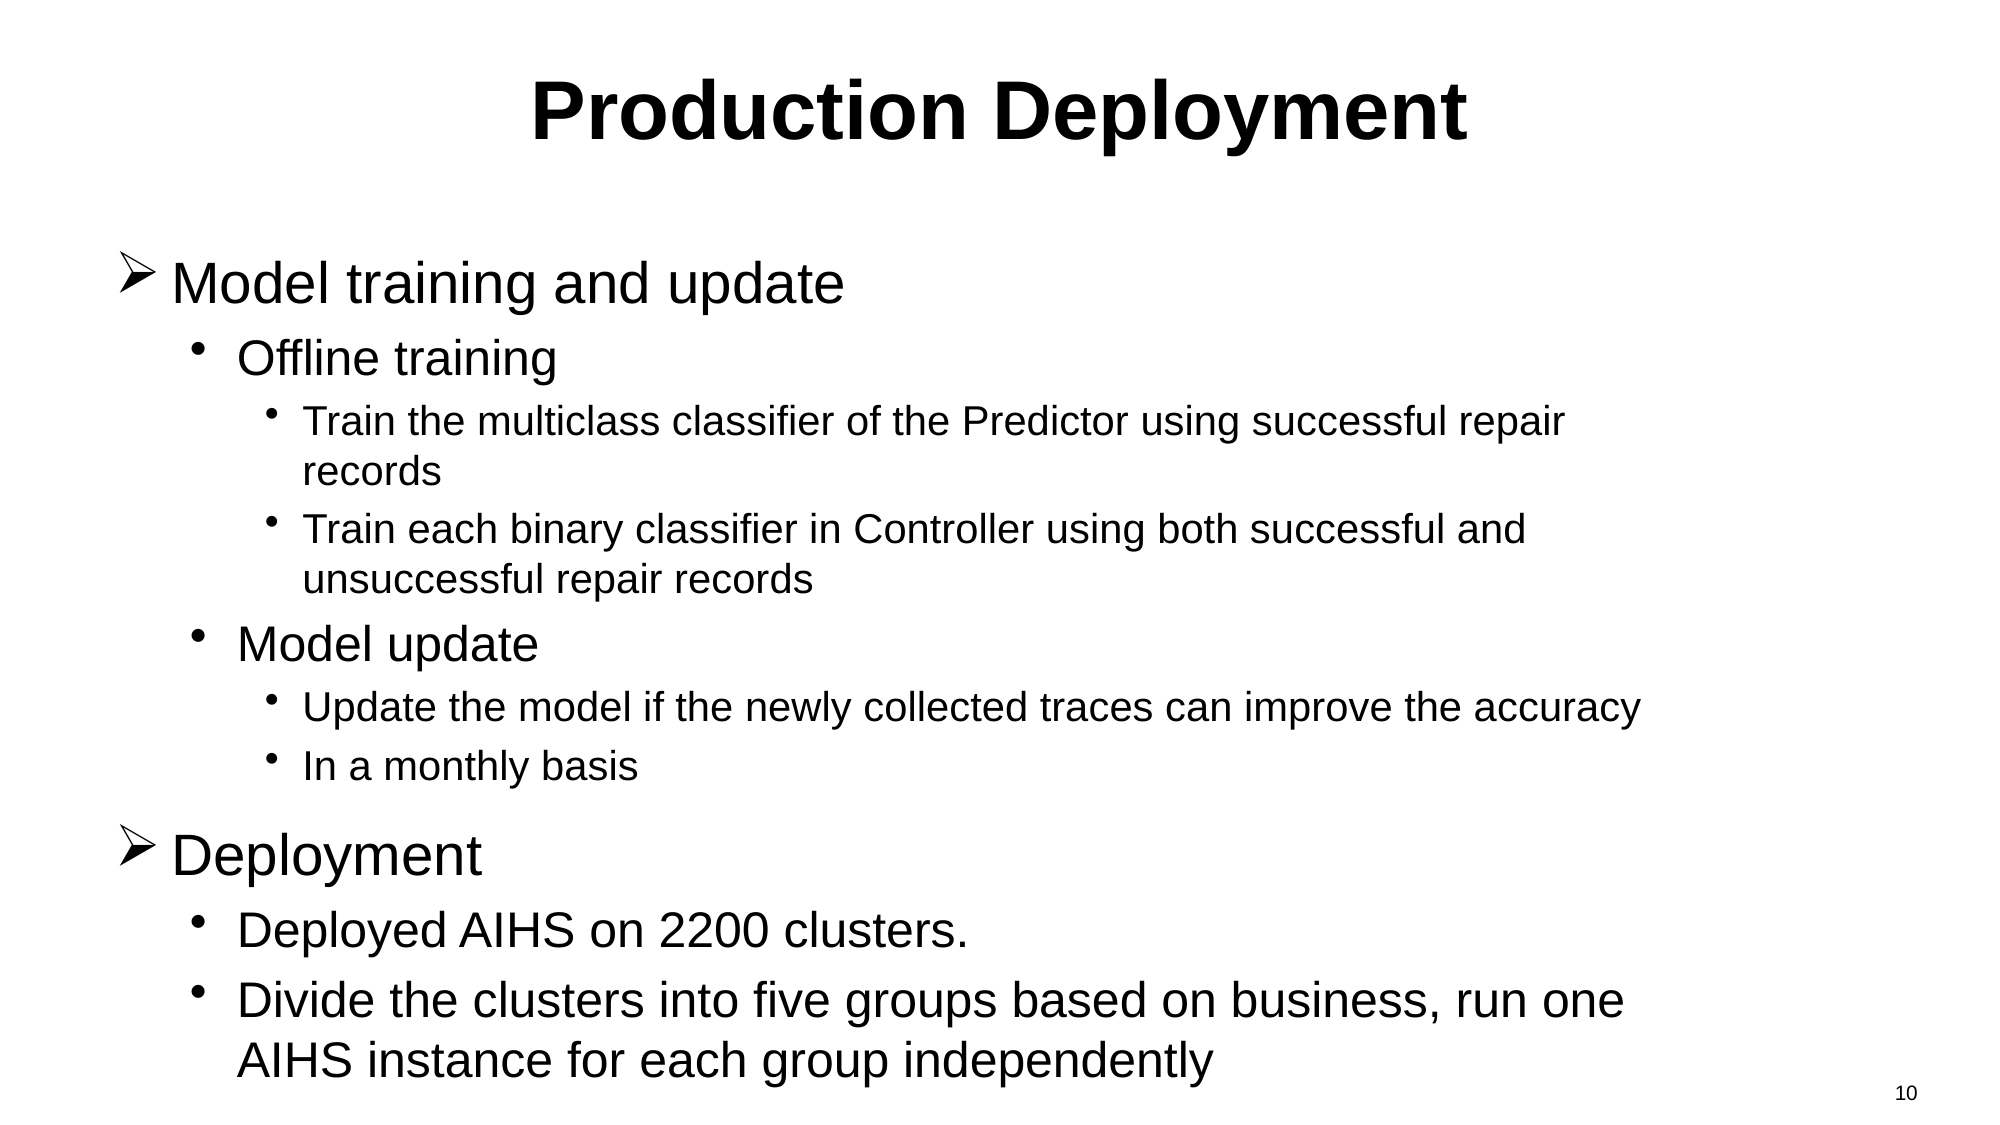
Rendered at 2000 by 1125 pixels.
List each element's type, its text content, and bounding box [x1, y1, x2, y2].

list Model training and update Offline training Train the multiclass classifier of the Predictor using successful repair records Train each binary classifier in Controller using both successful and unsuccessful repair records Model update Update the model if the newly collected traces can improve the accuracy In a monthly basis Deployment Deployed AIHS on 2200 clusters. Divide the clusters into five groups based on business, run one AIHS instance for each group independently [99, 237, 1709, 1005]
slide_number 10 [1466, 1072, 1933, 1125]
title Production Deployment [99, 12, 1900, 200]
